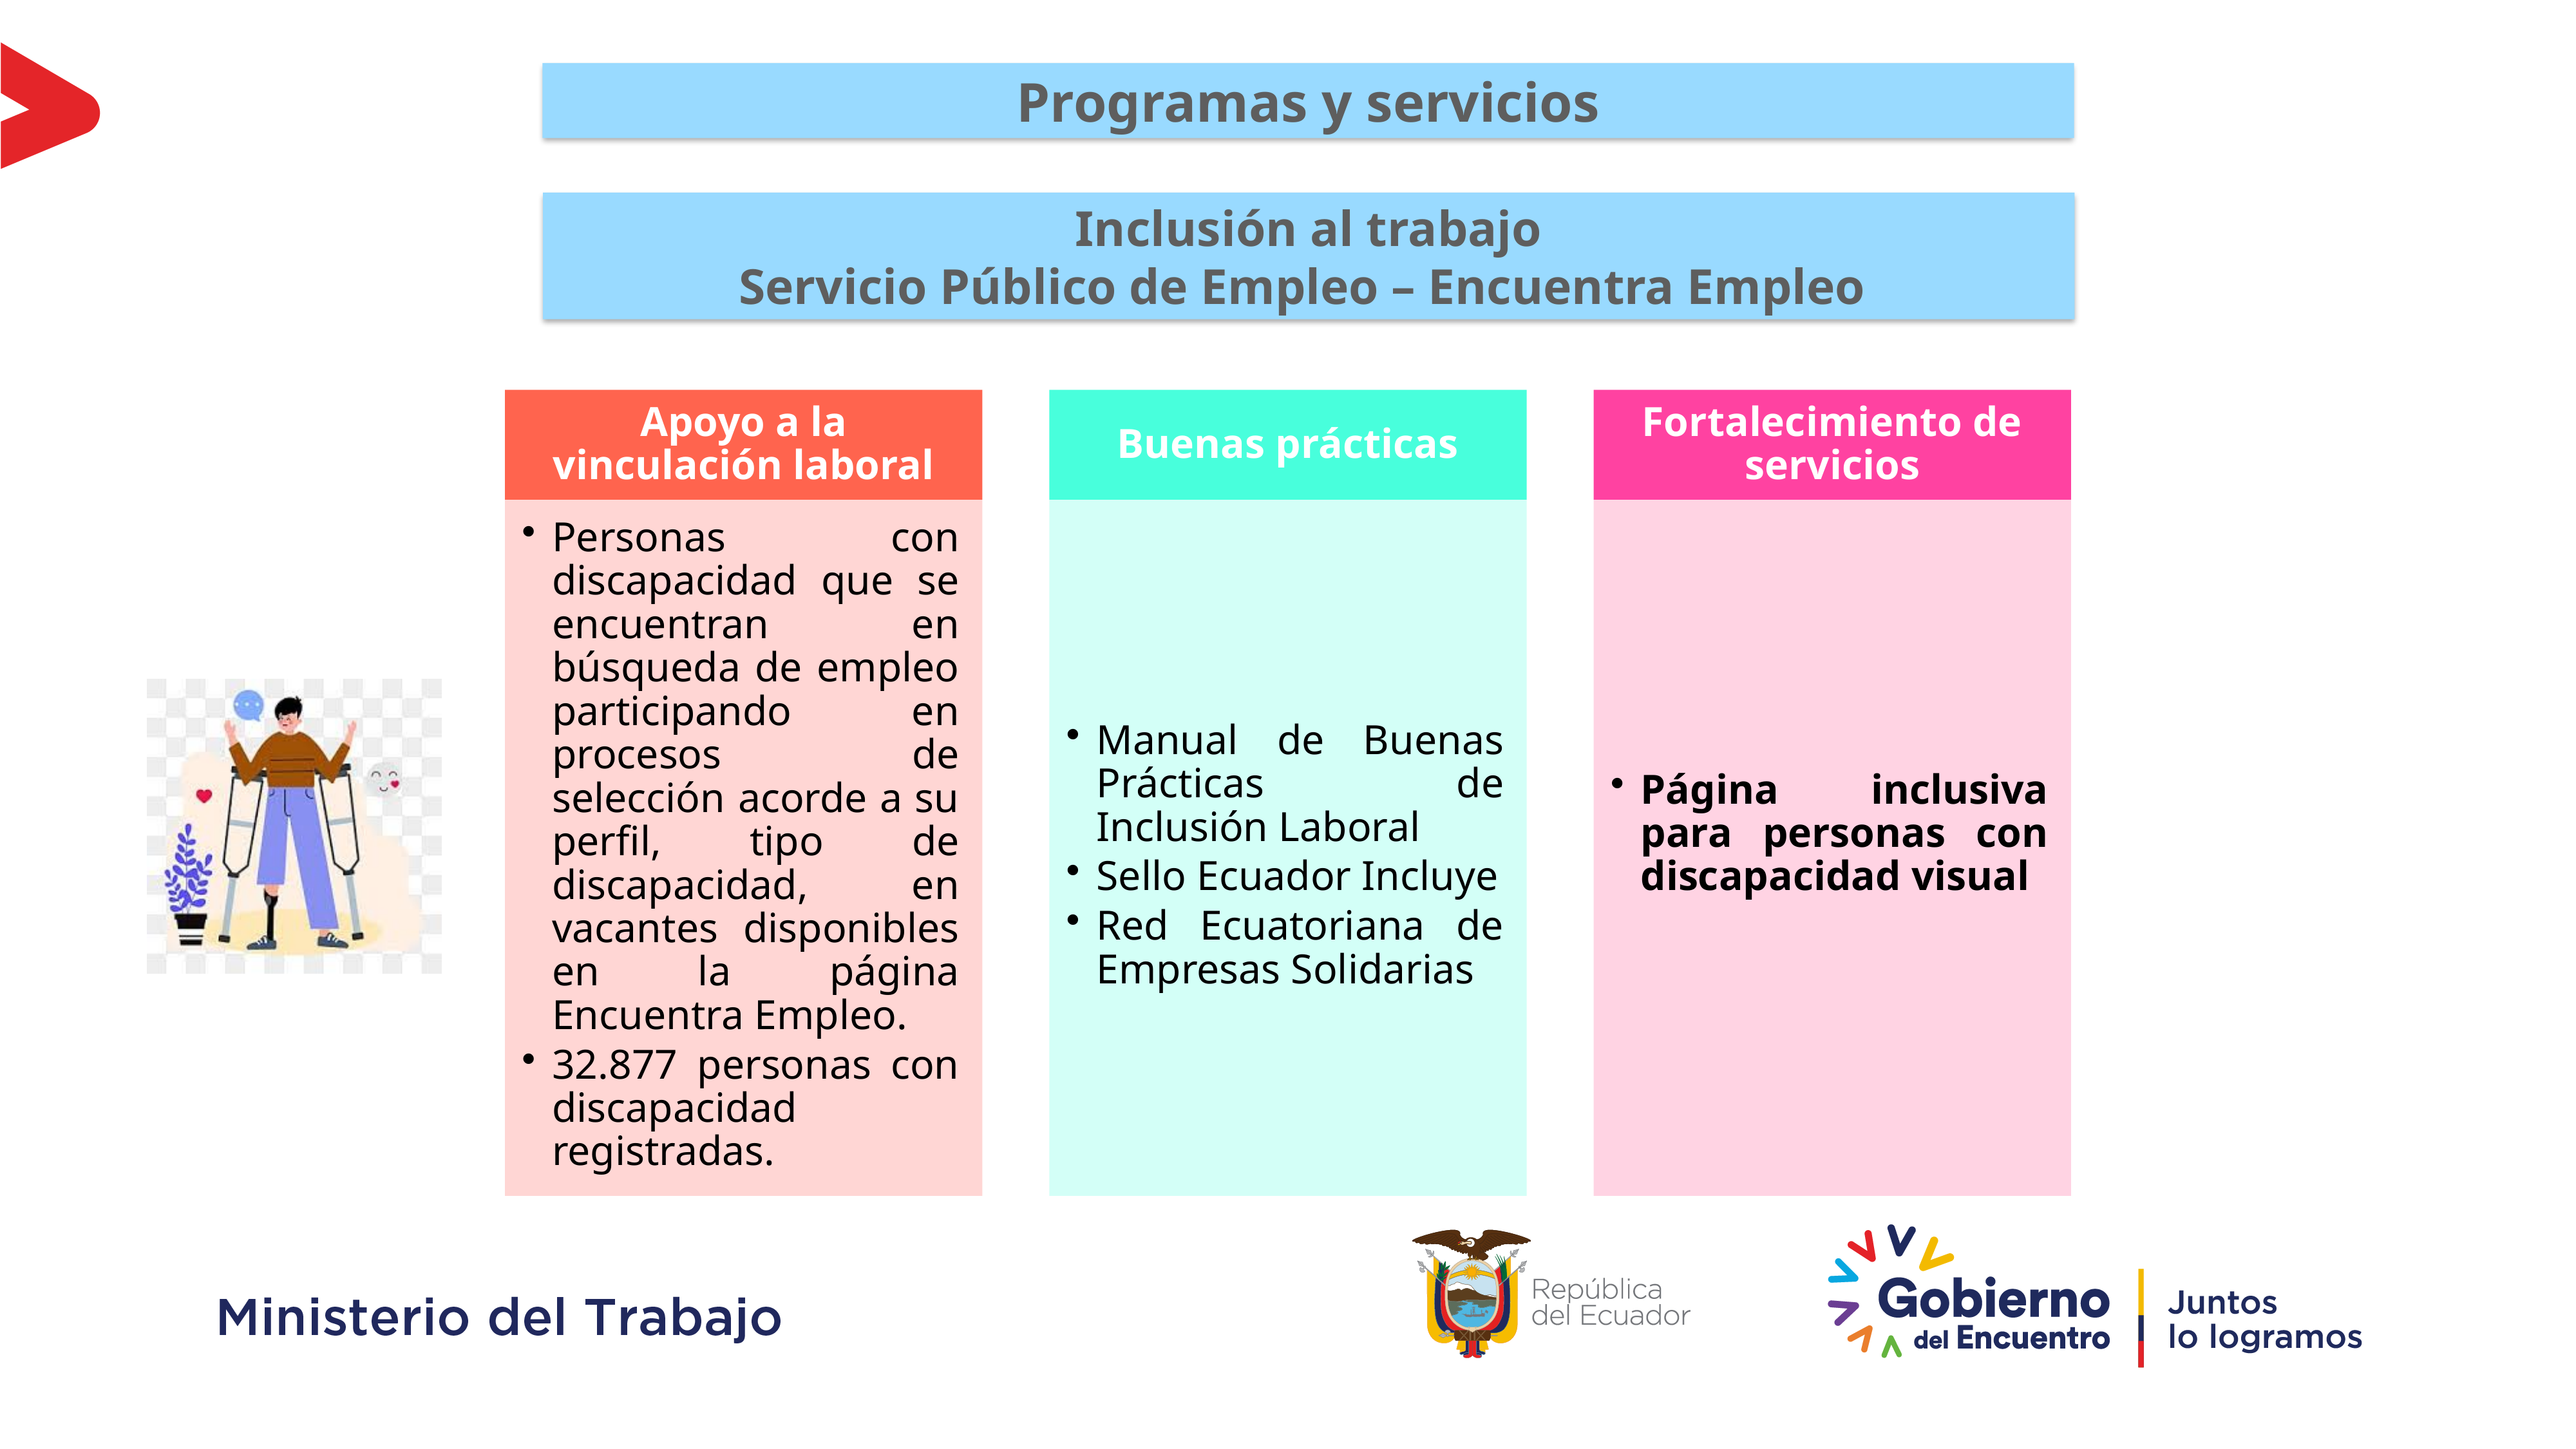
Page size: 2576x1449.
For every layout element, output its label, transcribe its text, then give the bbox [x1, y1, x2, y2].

text_box Inclusión al trabajo Servicio Público de Empleo – Encuentra Empleo [543, 193, 2075, 319]
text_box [504, 382, 2072, 1204]
text_box Programas y servicios [542, 62, 2074, 138]
picture [0, 0, 2576, 1449]
